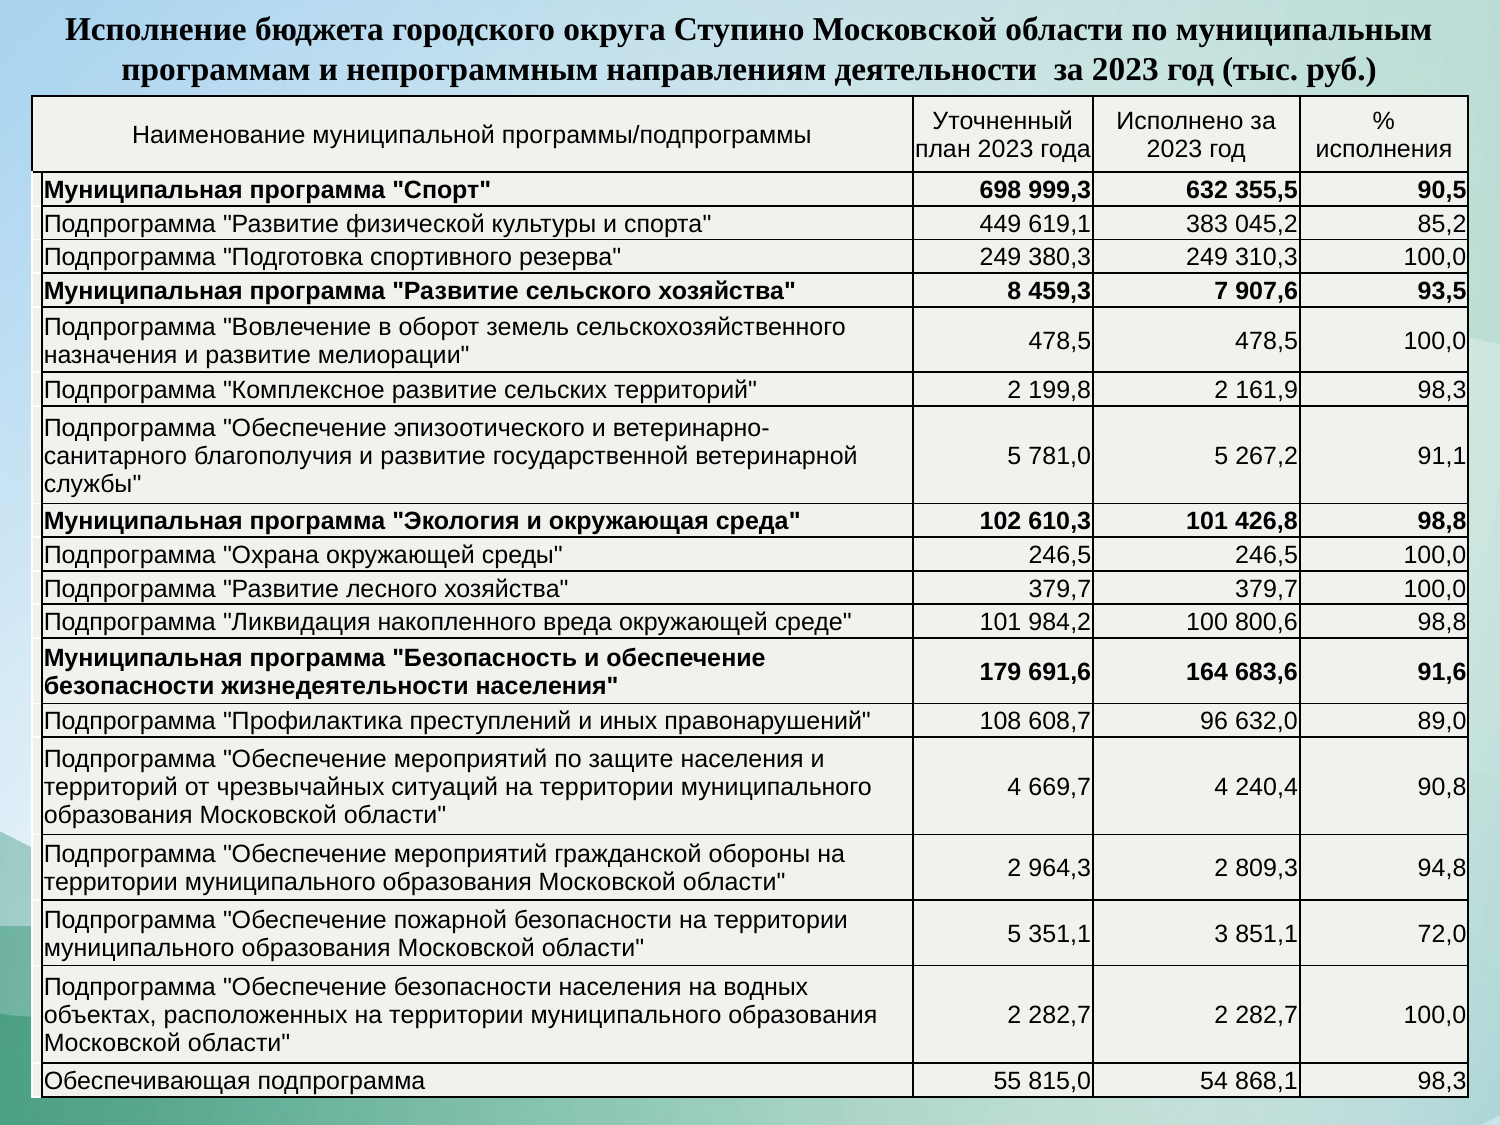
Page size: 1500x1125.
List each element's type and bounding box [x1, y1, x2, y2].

table_cell [1301, 738, 1467, 834]
table_cell [43, 639, 912, 703]
table_cell [1094, 572, 1299, 603]
table_cell [33, 308, 41, 371]
table_cell [33, 966, 41, 1062]
table_cell [914, 639, 1092, 703]
table_cell [1094, 605, 1299, 637]
table_cell [33, 407, 41, 503]
table_cell [33, 207, 41, 239]
table_cell [914, 1064, 1092, 1096]
table_cell [914, 835, 1092, 899]
table_cell [43, 373, 912, 405]
table_cell [43, 240, 912, 272]
table_cell [1094, 373, 1299, 405]
table_cell [914, 572, 1092, 603]
table_cell [33, 173, 41, 205]
table_cell [1301, 605, 1467, 637]
table_cell [1094, 538, 1299, 570]
table_cell [43, 207, 912, 239]
table_cell [33, 373, 41, 405]
table_cell [1301, 207, 1467, 239]
table_cell [1301, 572, 1467, 603]
table_cell [1094, 207, 1299, 239]
table_cell [914, 504, 1092, 536]
table_cell [1301, 308, 1467, 371]
table_cell [1301, 407, 1467, 503]
table_cell [1094, 504, 1299, 536]
table_cell [914, 966, 1092, 1062]
table_cell [33, 901, 41, 965]
table_cell [43, 407, 912, 503]
table_cell [43, 173, 912, 205]
table_cell [43, 738, 912, 834]
table_cell [1094, 274, 1299, 306]
table_cell [43, 605, 912, 637]
table_cell [1094, 308, 1299, 371]
table_cell [33, 504, 41, 536]
table_cell [1301, 274, 1467, 306]
table_cell [914, 274, 1092, 306]
table_cell [1094, 738, 1299, 834]
table_cell [914, 538, 1092, 570]
table_cell [1094, 240, 1299, 272]
table_cell [1301, 966, 1467, 1062]
table_cell [43, 308, 912, 371]
table_cell [914, 308, 1092, 371]
table_header [33, 97, 912, 171]
table_cell [33, 274, 41, 306]
table_cell [914, 173, 1092, 205]
table_cell [914, 207, 1092, 239]
table_cell [1301, 704, 1467, 736]
table_cell [43, 538, 912, 570]
table_header [914, 97, 1092, 171]
table_cell [914, 373, 1092, 405]
table_cell [914, 240, 1092, 272]
table_cell [43, 901, 912, 965]
table_cell [33, 240, 41, 272]
table_cell [33, 605, 41, 637]
table_cell [1301, 240, 1467, 272]
table_cell [1094, 407, 1299, 503]
table_cell [43, 1064, 912, 1096]
table_cell [914, 704, 1092, 736]
table_cell [33, 1064, 41, 1096]
table_cell [43, 966, 912, 1062]
table_cell [914, 738, 1092, 834]
table_cell [1094, 639, 1299, 703]
table_cell [33, 639, 41, 703]
table_cell [1301, 173, 1467, 205]
table_cell [43, 835, 912, 899]
table_cell [33, 704, 41, 736]
table_cell [1094, 1064, 1299, 1096]
table_header [1301, 97, 1467, 171]
table_cell [1301, 1064, 1467, 1096]
table_cell [33, 572, 41, 603]
table_cell [914, 407, 1092, 503]
table_cell [1094, 173, 1299, 205]
table_cell [914, 605, 1092, 637]
table_cell [1094, 835, 1299, 899]
table_cell [1094, 966, 1299, 1062]
table_cell [914, 901, 1092, 965]
table_cell [1301, 835, 1467, 899]
text_box [0, 0, 1500, 95]
table_cell [33, 738, 41, 834]
table_cell [43, 572, 912, 603]
table_cell [1301, 504, 1467, 536]
table_cell [1301, 538, 1467, 570]
picture [0, 95, 1500, 1125]
table_header [1094, 97, 1299, 171]
table_cell [43, 704, 912, 736]
table_cell [1301, 639, 1467, 703]
table_cell [1094, 704, 1299, 736]
table_cell [43, 504, 912, 536]
table_cell [1094, 901, 1299, 965]
table_cell [33, 835, 41, 899]
table_cell [1301, 373, 1467, 405]
table_cell [33, 538, 41, 570]
table_cell [43, 274, 912, 306]
table_cell [1301, 901, 1467, 965]
